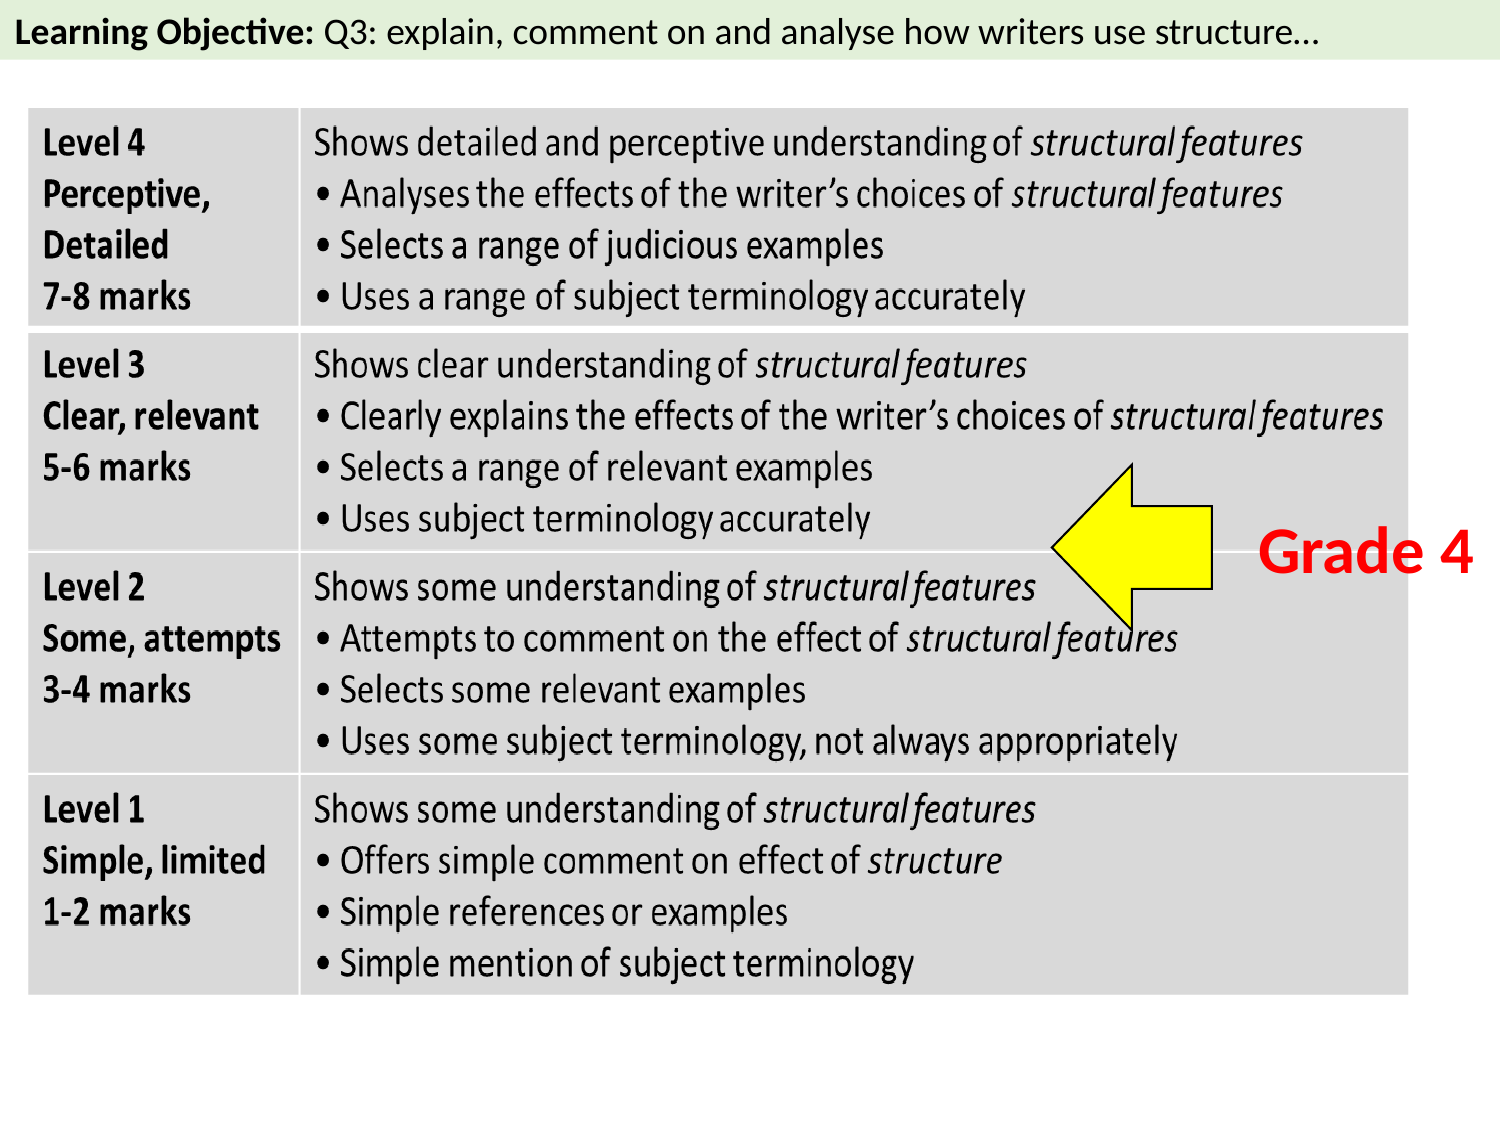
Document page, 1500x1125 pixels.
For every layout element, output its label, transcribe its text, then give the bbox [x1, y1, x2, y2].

picture [27, 102, 1409, 1015]
text_box Learning Objective: Q3: explain, comment on and analyse how writers use structure… [0, 0, 1500, 60]
text_box Grade 4 [1409, 499, 1500, 595]
